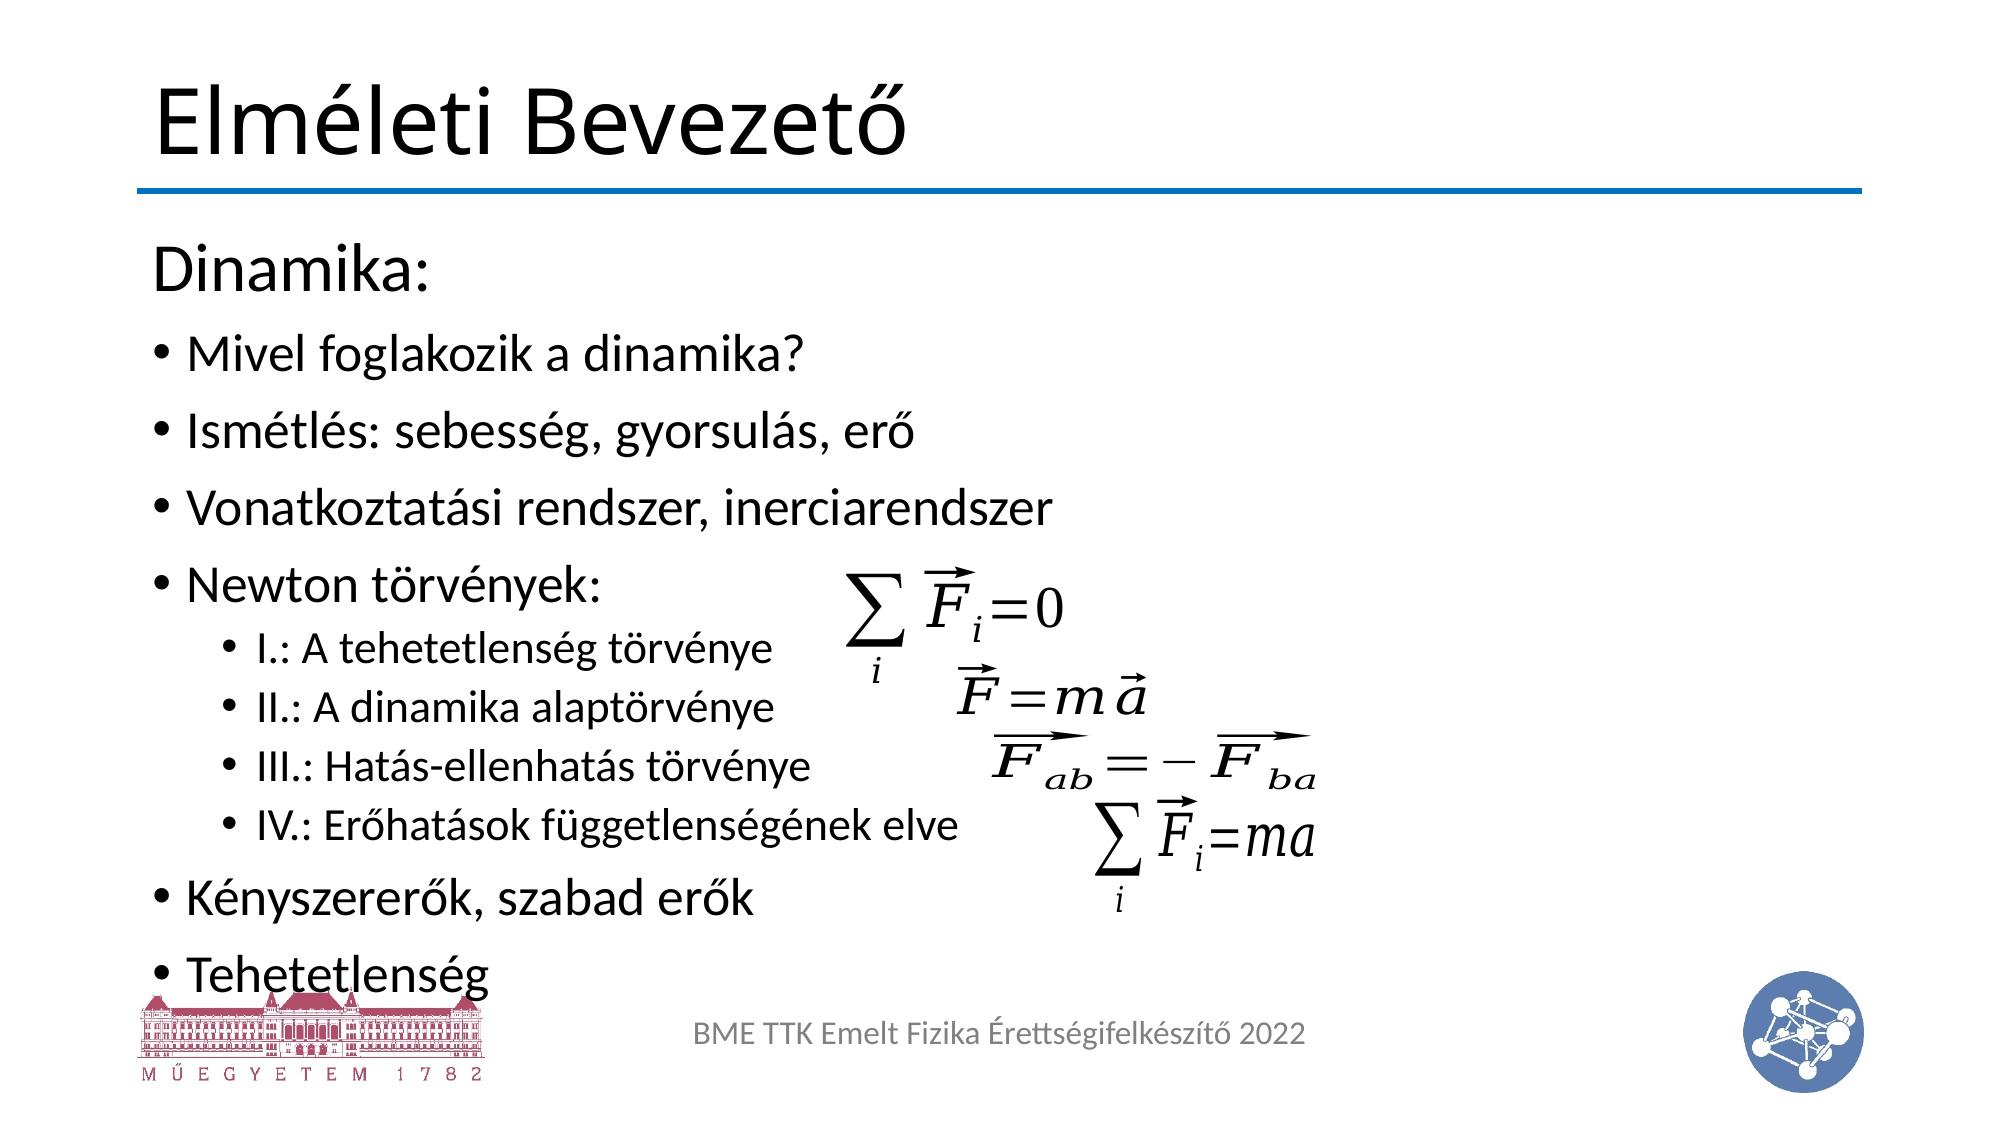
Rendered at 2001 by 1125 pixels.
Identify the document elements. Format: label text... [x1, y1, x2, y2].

title Elméleti Bevezető [137, 59, 1863, 190]
list Dinamika: Mivel foglakozik a dinamika? Ismétlés: sebesség, gyorsulás, erő Vonatkoztatási rendszer, inerciarendszer Newton törvények: I.: A tehetetlenség törvénye II.: A dinamika alaptörvénye III.: Hatás-ellenhatás törvénye IV.: Erőhatások függetlenségének elve Kényszererők, szabad erők Tehetetlenség [137, 224, 1863, 1014]
